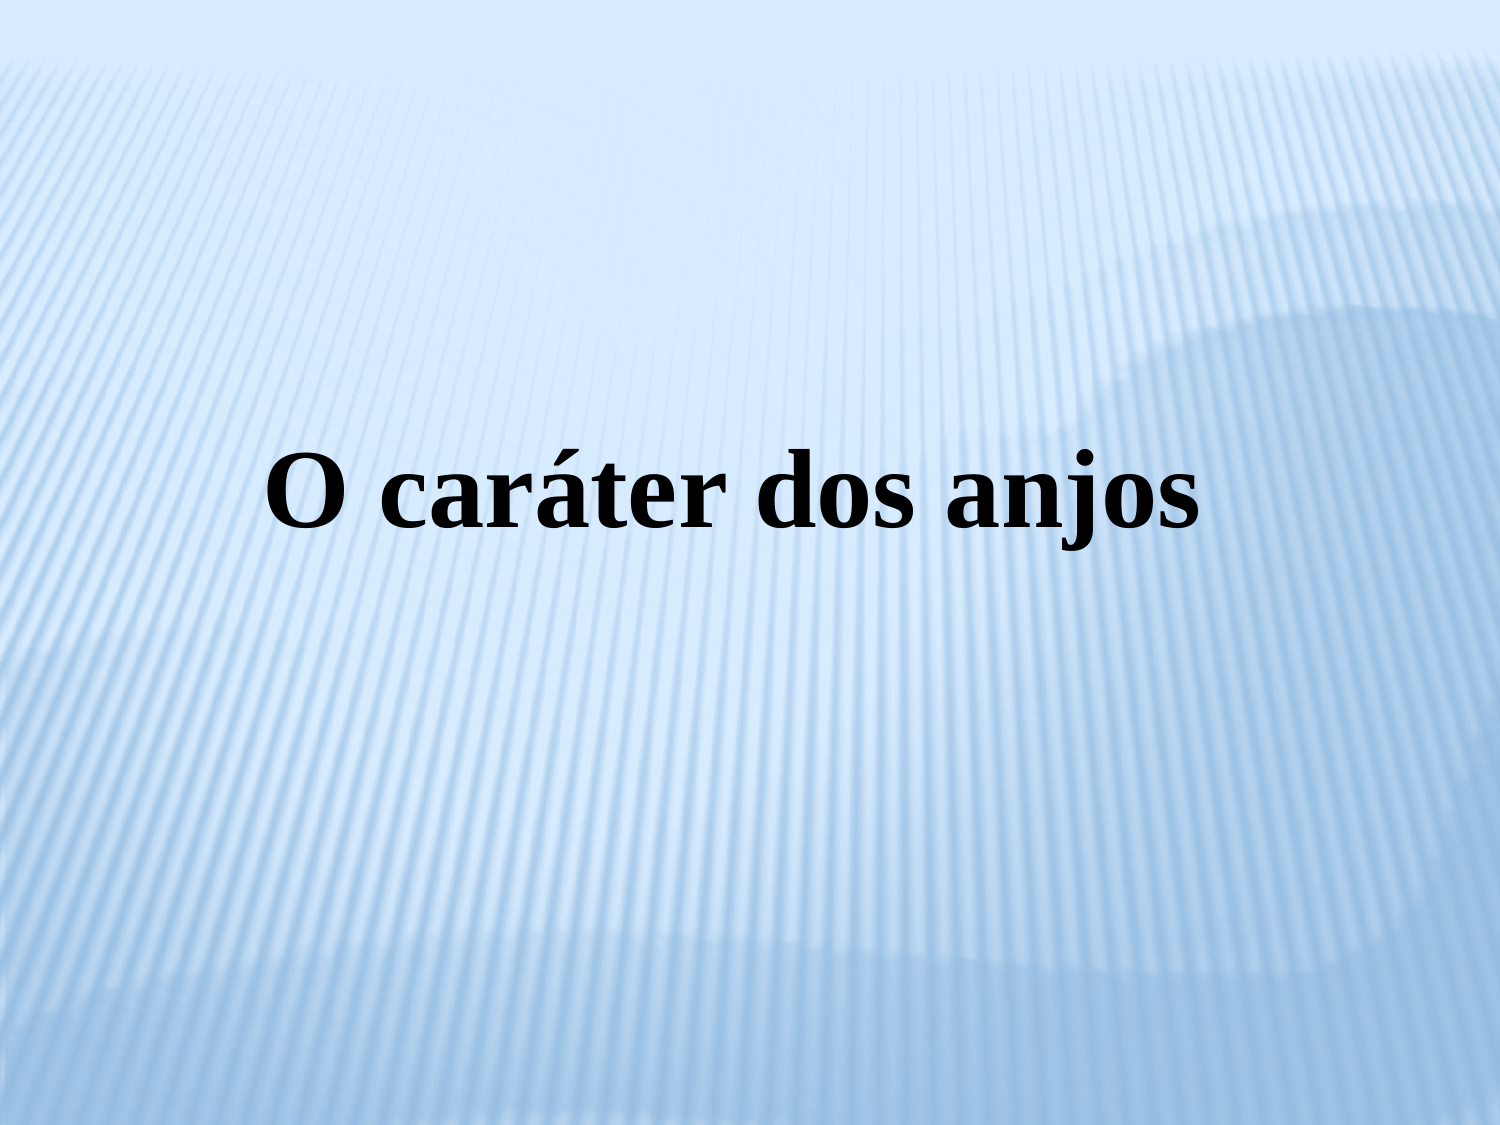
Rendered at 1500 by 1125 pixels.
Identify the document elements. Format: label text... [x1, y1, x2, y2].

text_box O caráter dos anjos [53, 137, 1412, 937]
